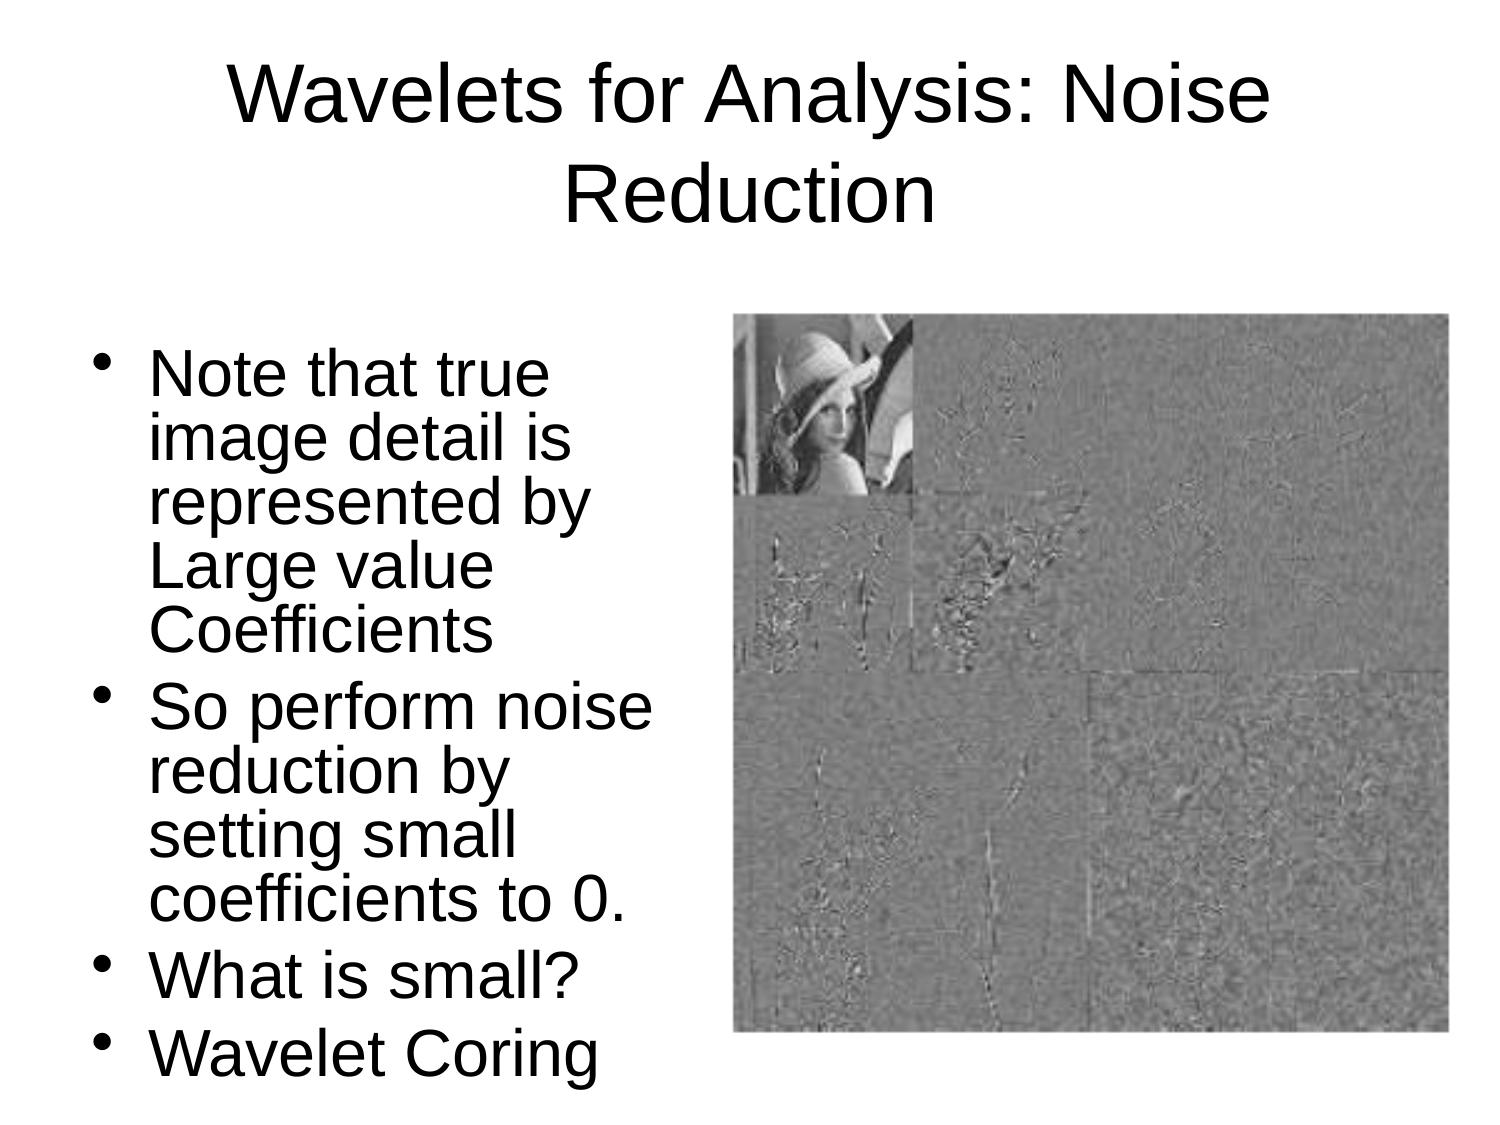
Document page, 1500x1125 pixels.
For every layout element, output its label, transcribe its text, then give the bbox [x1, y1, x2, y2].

title Wavelets for Analysis: Noise Reduction [75, 45, 1425, 233]
list Note that true image detail is represented by Large value Coefficients So perform noise reduction by setting small coefficients to 0. What is small? Wavelet Coring [76, 338, 740, 1081]
picture [714, 302, 1483, 1048]
